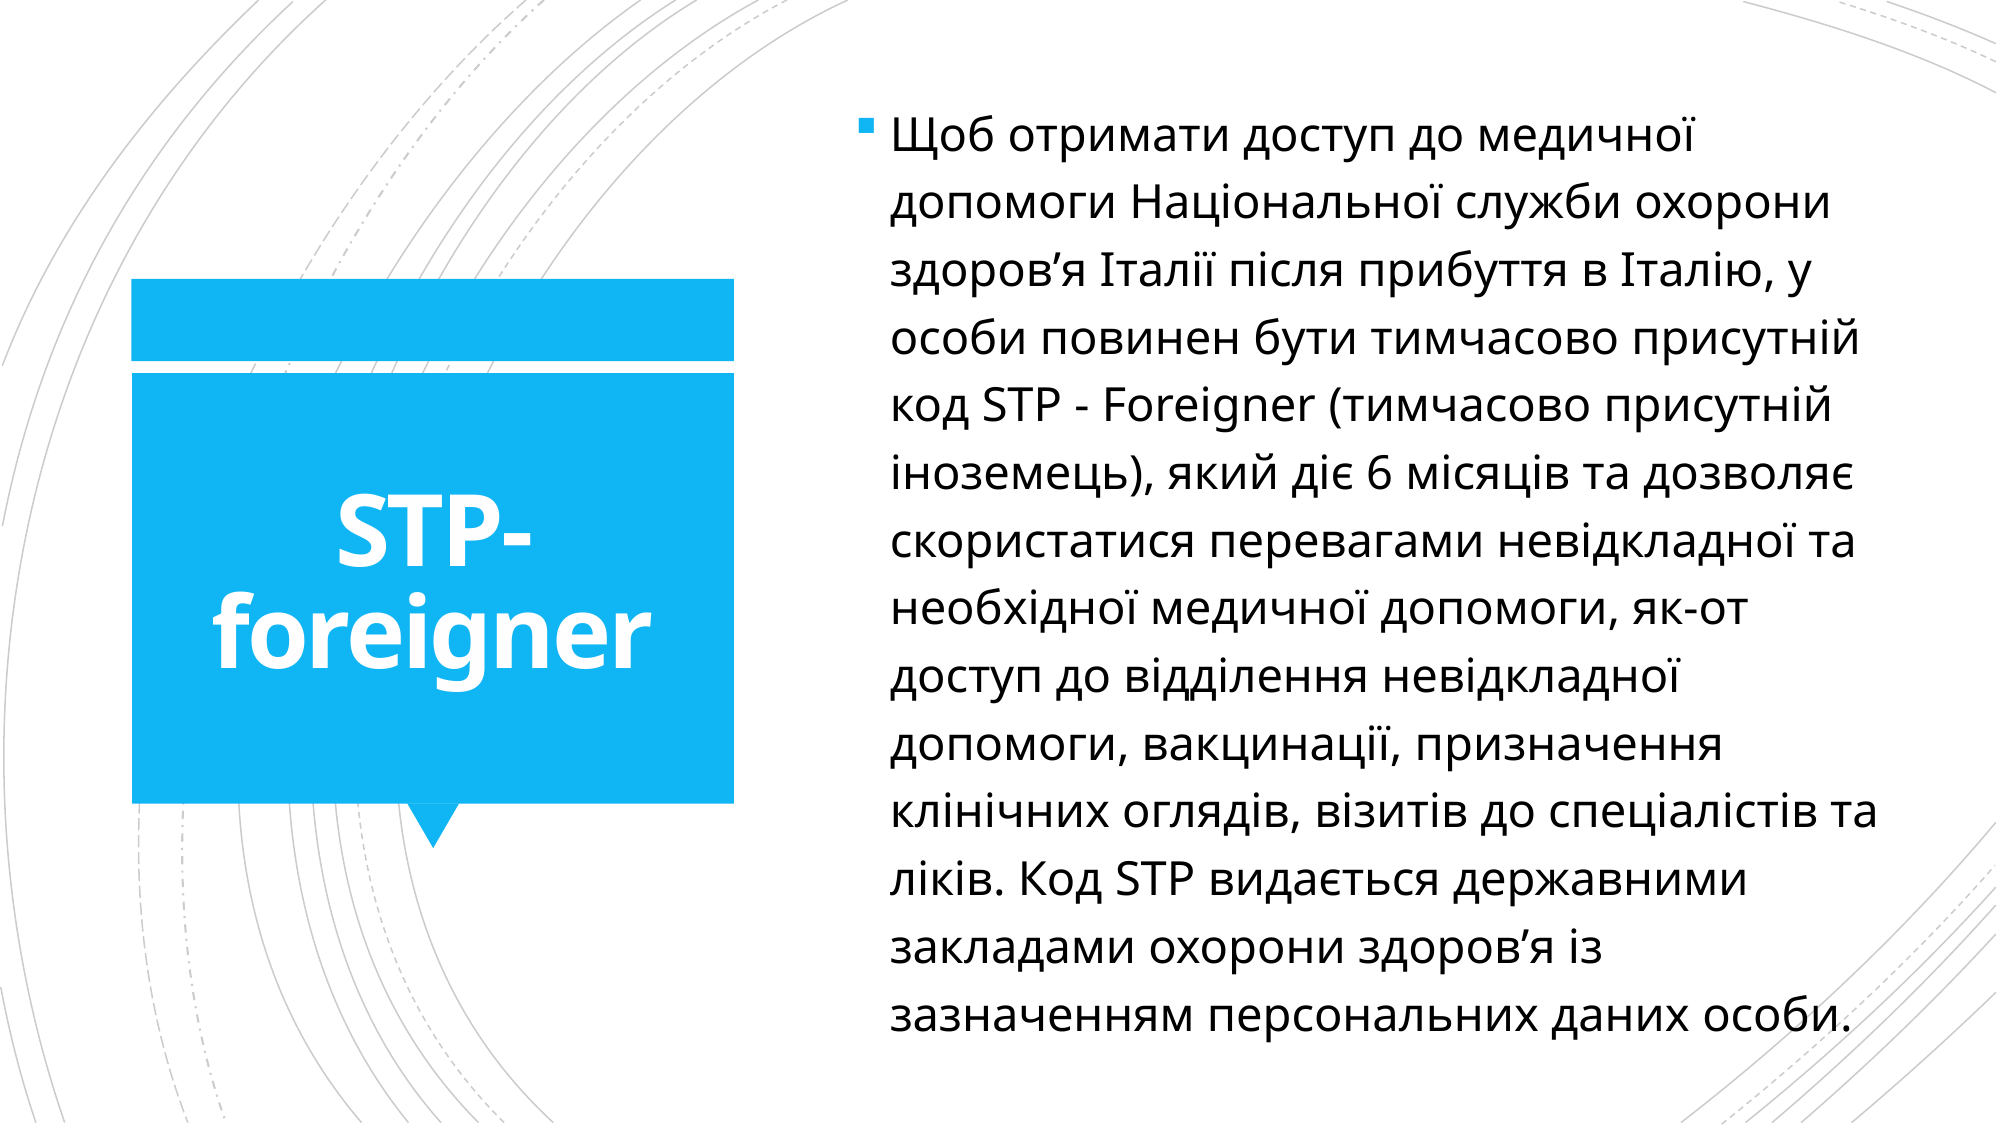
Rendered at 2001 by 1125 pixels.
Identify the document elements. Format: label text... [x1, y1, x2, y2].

list Щоб отримати доступ до медичної допомоги Національної служби охорони здоров’я Італії після прибуття в Італію, у особи повинен бути тимчасово присутній код STP - Foreigner (тимчасово присутній іноземець), який діє 6 місяців та дозволяє скористатися перевагами невідкладної та необхідної медичної допомоги, як-от доступ до відділення невідкладної допомоги, вакцинації, призначення клінічних оглядів, візитів до спеціалістів та ліків. Код STP видається державними закладами охорони здоров’я із зазначенням персональних даних особи. [839, 80, 1924, 1054]
title STP-foreigner [145, 385, 720, 789]
